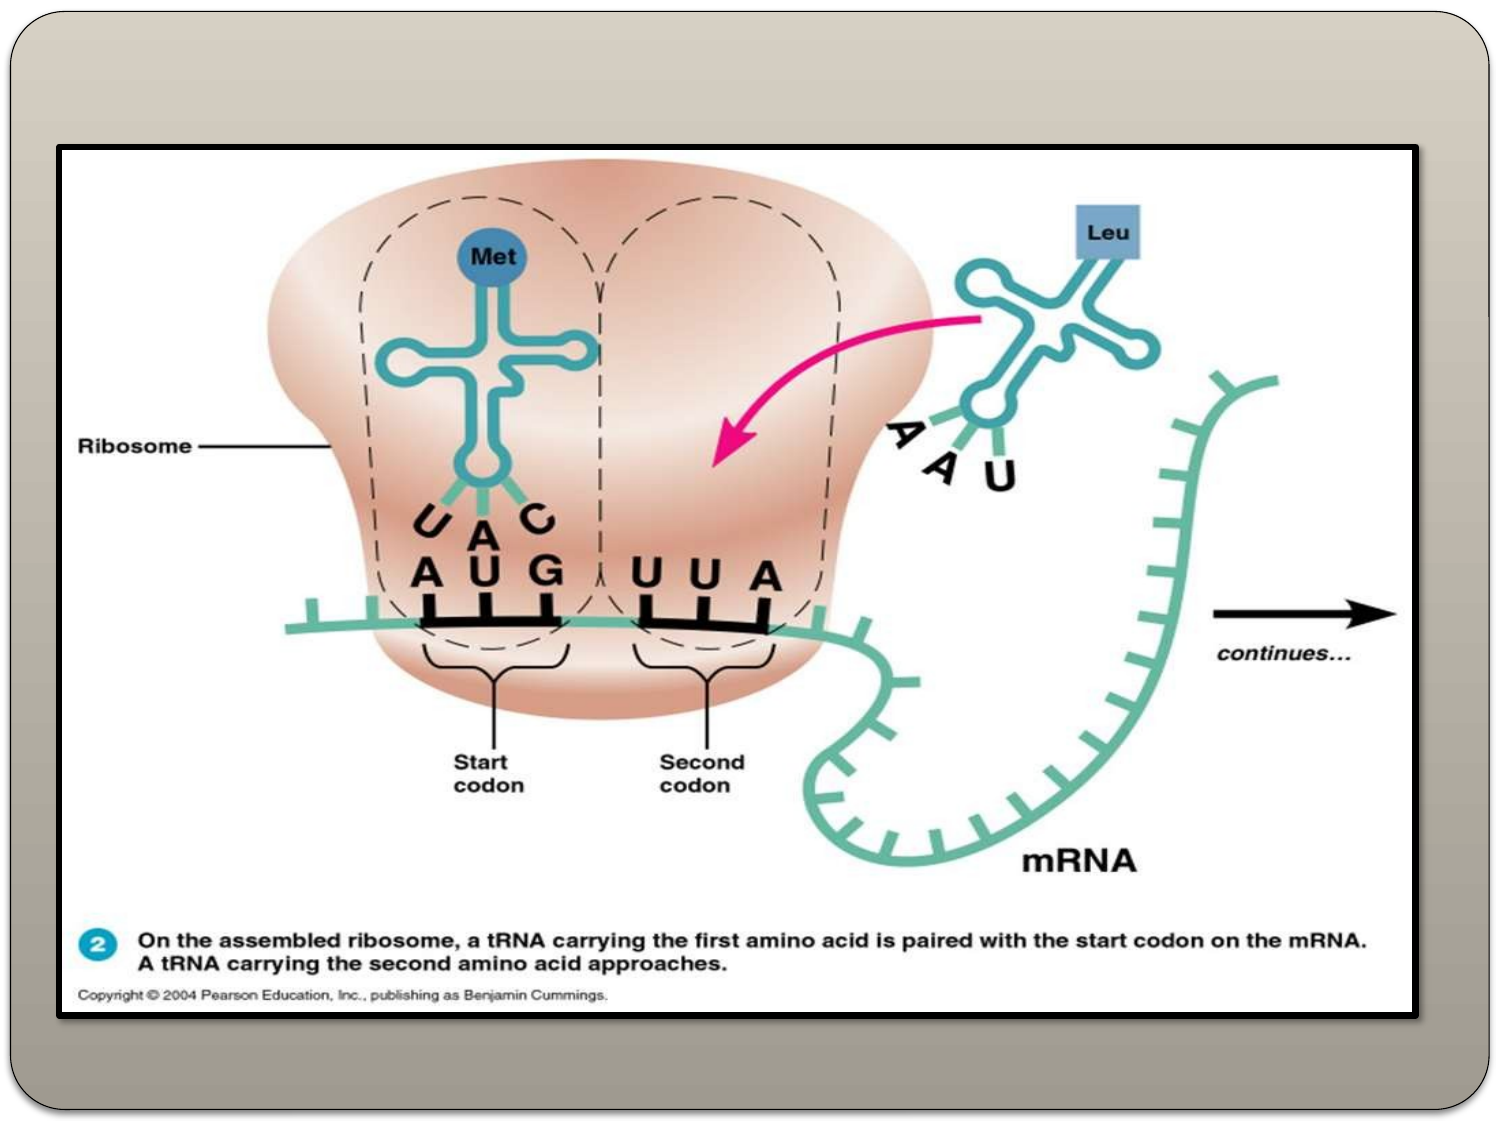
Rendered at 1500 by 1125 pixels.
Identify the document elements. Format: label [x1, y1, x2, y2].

text_box [51, 139, 1433, 1033]
